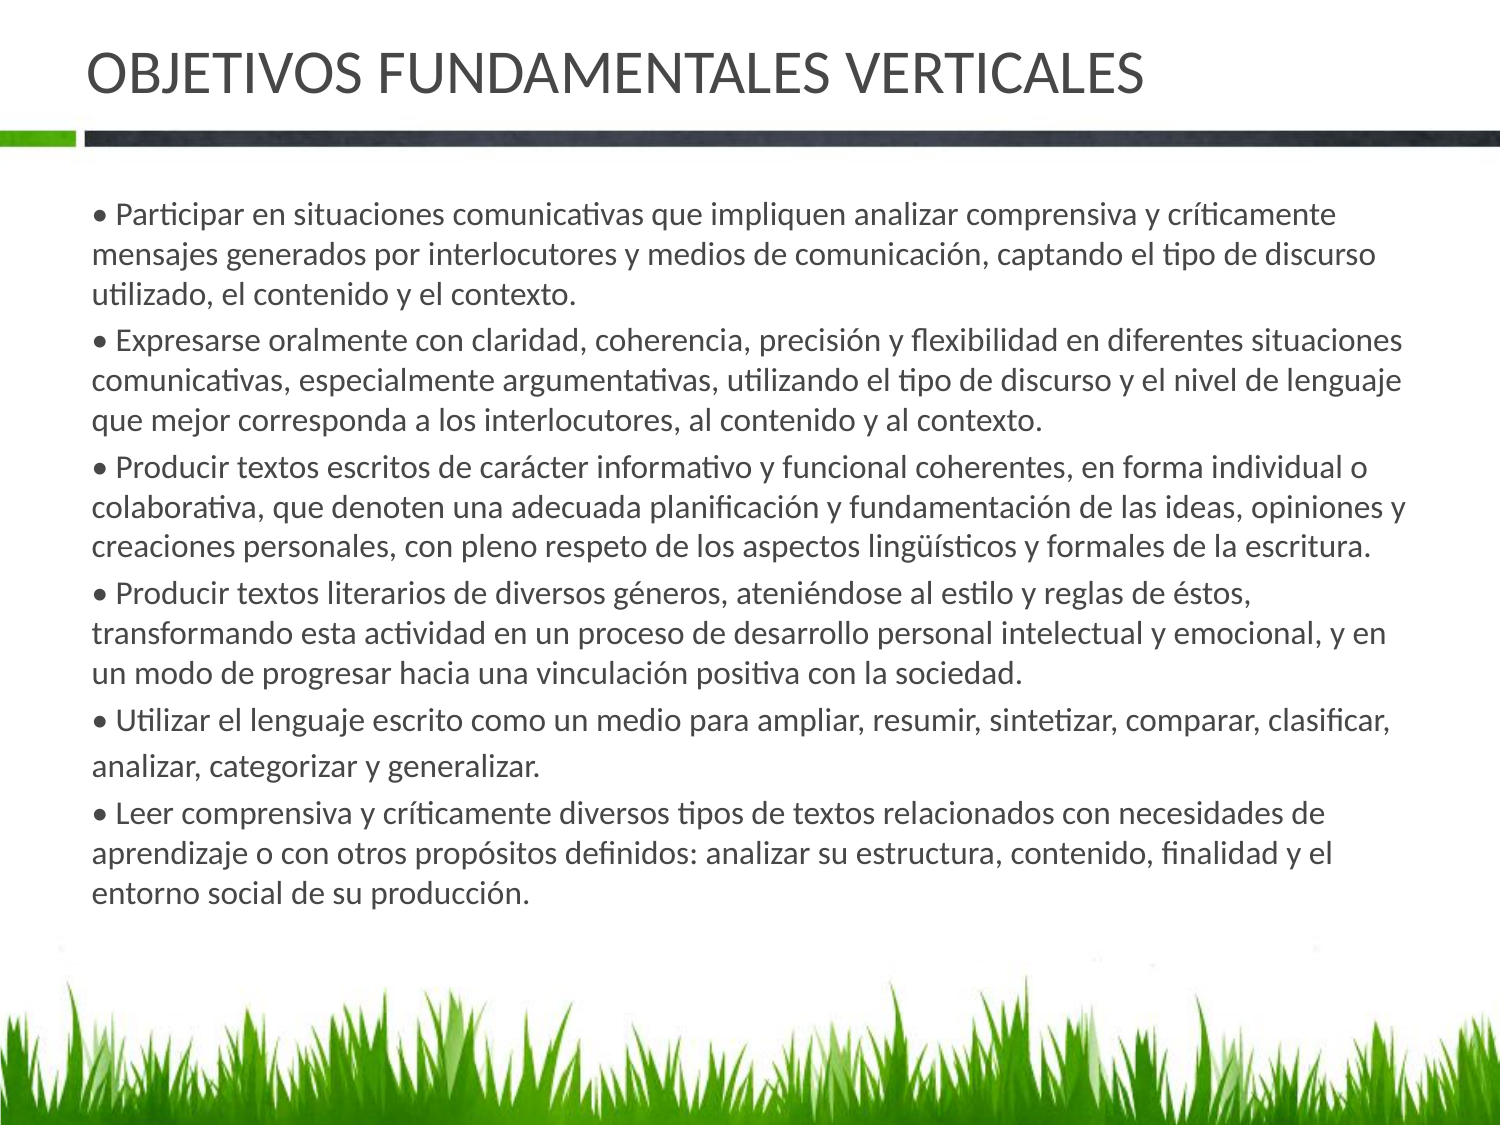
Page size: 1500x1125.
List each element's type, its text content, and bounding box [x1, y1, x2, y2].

picture [0, 0, 1500, 1125]
title OBJETIVOS FUNDAMENTALES VERTICALES [71, 12, 1450, 125]
list • Participar en situaciones comunicativas que impliquen analizar comprensiva y críticamente mensajes generados por interlocutores y medios de comunicación, captando el tipo de discurso utilizado, el contenido y el contexto. • Expresarse oralmente con claridad, coherencia, precisión y flexibilidad en diferentes situaciones comunicativas, especialmente argumentativas, utilizando el tipo de discurso y el nivel de lenguaje que mejor corresponda a los interlocutores, al contenido y al contexto. • Producir textos escritos de carácter informativo y funcional coherentes, en forma individual o colaborativa, que denoten una adecuada planificación y fundamentación de las ideas, opiniones y creaciones personales, con pleno respeto de los aspectos lingüísticos y formales de la escritura. • Producir textos literarios de diversos géneros, ateniéndose al estilo y reglas de éstos, transformando esta actividad en un proceso de desarrollo personal intelectual y emocional, y en un modo de progresar hacia una vinculación positiva con la sociedad. • Utilizar el lenguaje escrito como un medio para ampliar, resumir, sintetizar, comparar, clasificar, analizar, categorizar y generalizar. • Leer comprensiva y críticamente diversos tipos de textos relacionados con necesidades de aprendizaje o con otros propósitos definidos: analizar su estructura, contenido, finalidad y el entorno social de su producción. [76, 184, 1427, 927]
